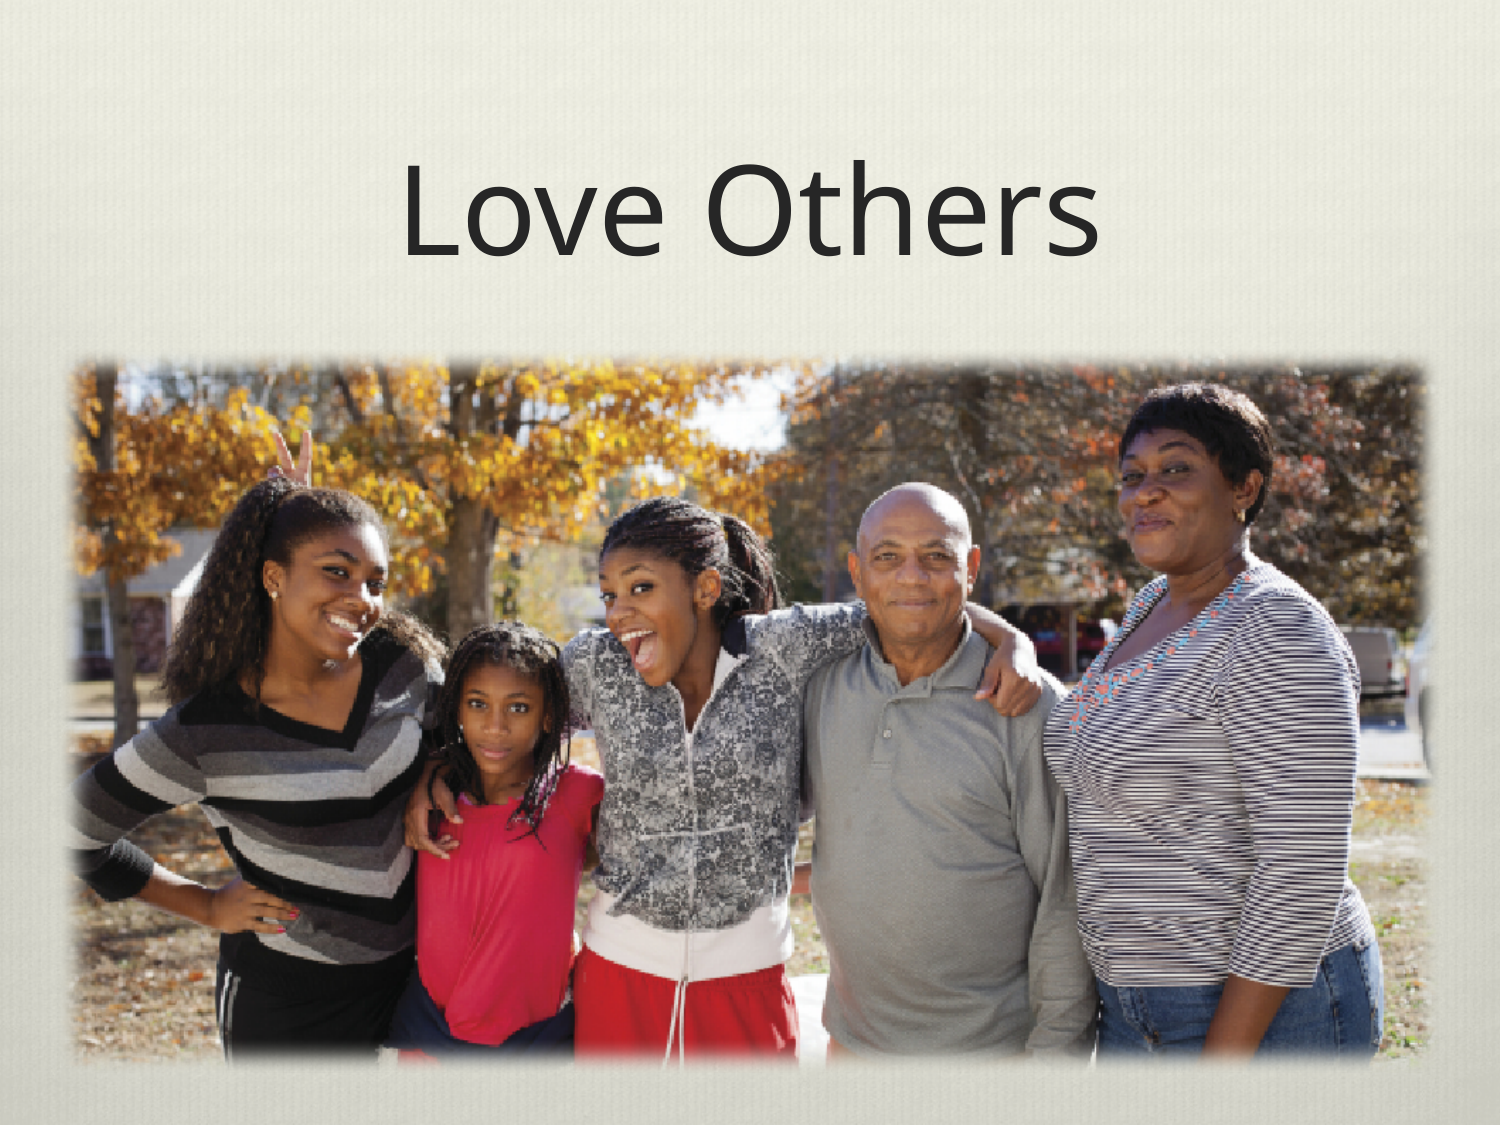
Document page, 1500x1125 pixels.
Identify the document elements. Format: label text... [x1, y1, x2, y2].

title Love Others [119, 111, 1381, 299]
picture [57, 347, 1443, 1074]
